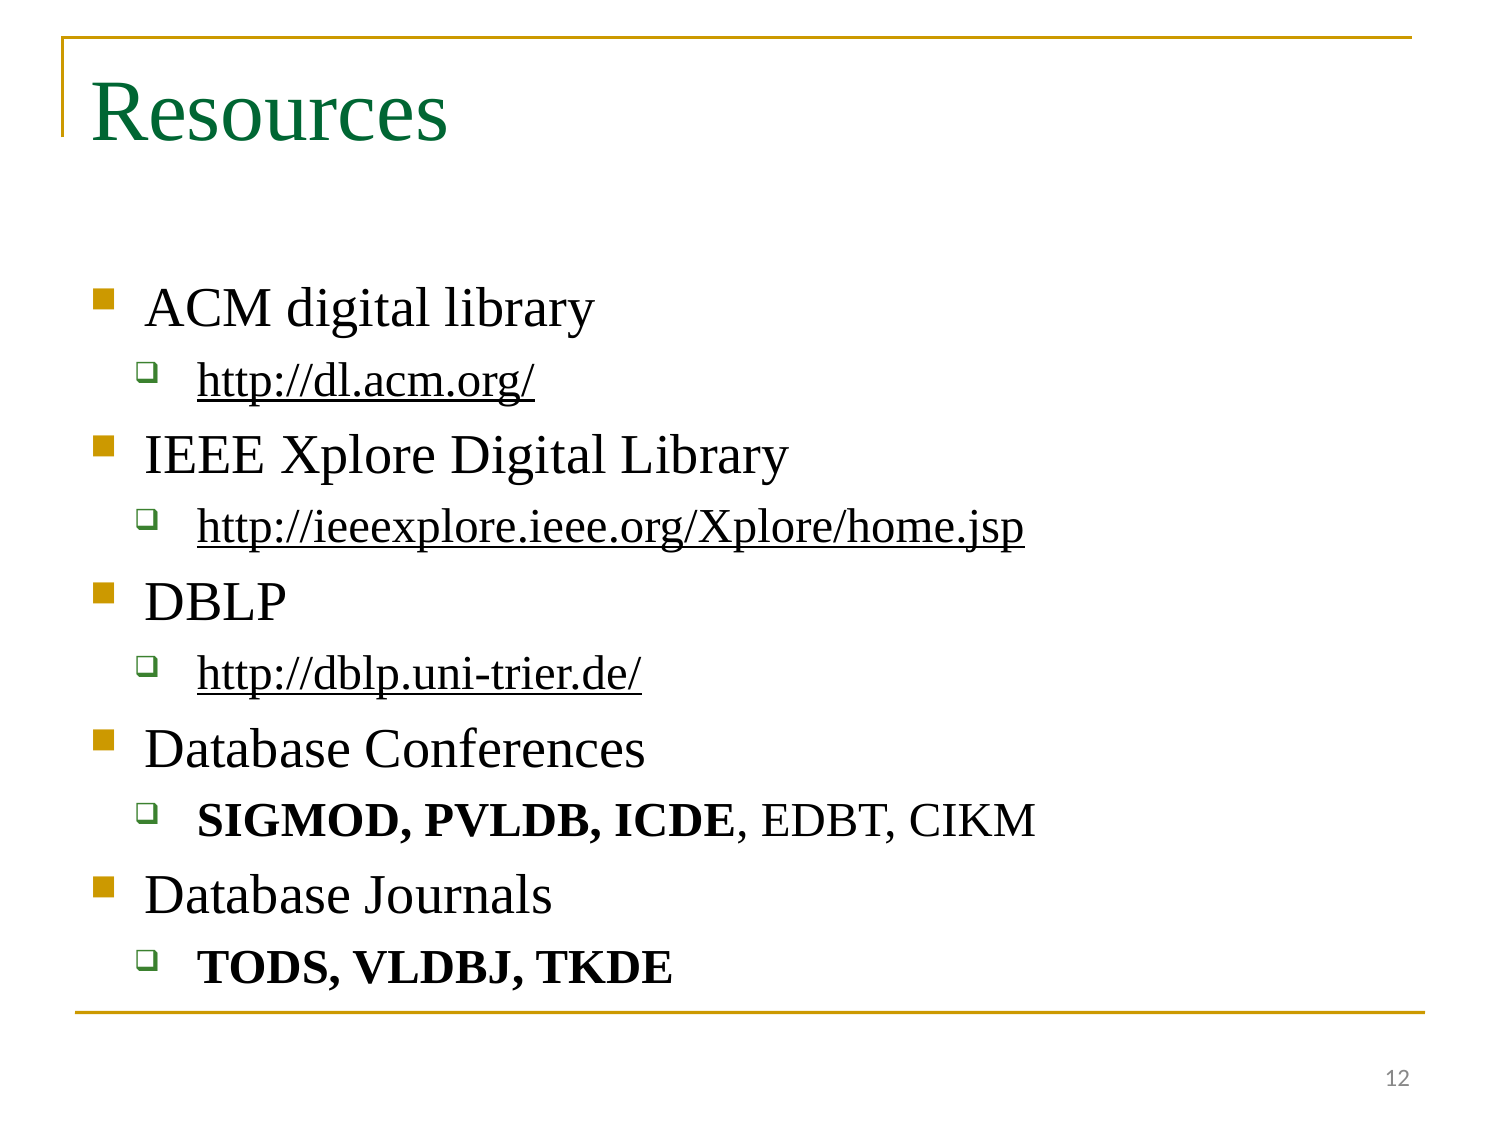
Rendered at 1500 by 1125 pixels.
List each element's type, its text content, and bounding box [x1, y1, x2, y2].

list ACM digital library http://dl.acm.org/ IEEE Xplore Digital Library http://ieeexplore.ieee.org/Xplore/home.jsp DBLP http://dblp.uni-trier.de/ Database Conferences SIGMOD, PVLDB, ICDE, EDBT, CIKM Database Journals TODS, VLDBJ, TKDE [75, 262, 1425, 1006]
title Resources [75, 45, 1425, 233]
slide_number 12 [1074, 1024, 1425, 1100]
